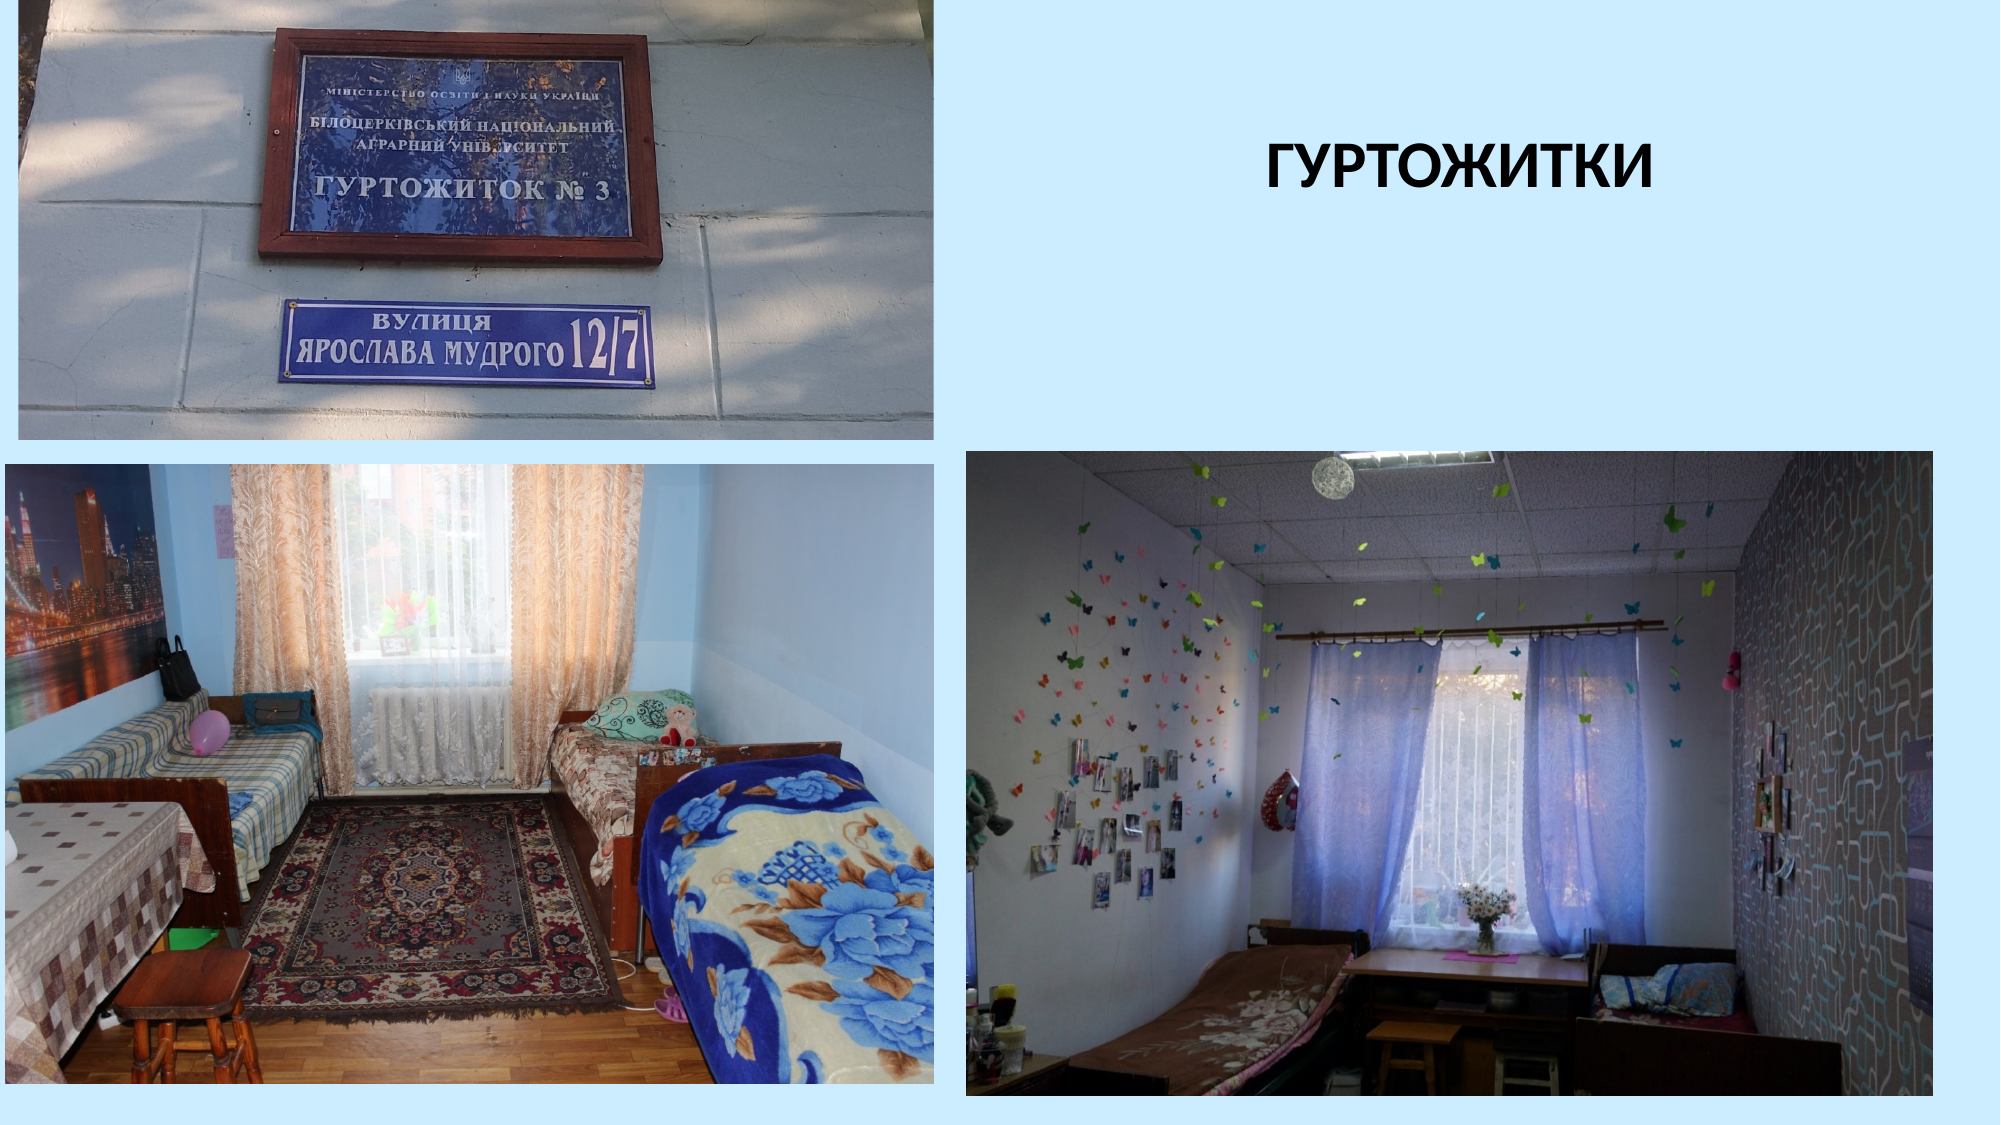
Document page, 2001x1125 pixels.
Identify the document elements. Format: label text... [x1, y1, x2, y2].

text_box ГУРТОЖИТКИ [1044, 113, 1877, 209]
picture [18, 0, 934, 440]
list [966, 451, 1933, 1096]
picture [5, 464, 934, 1084]
